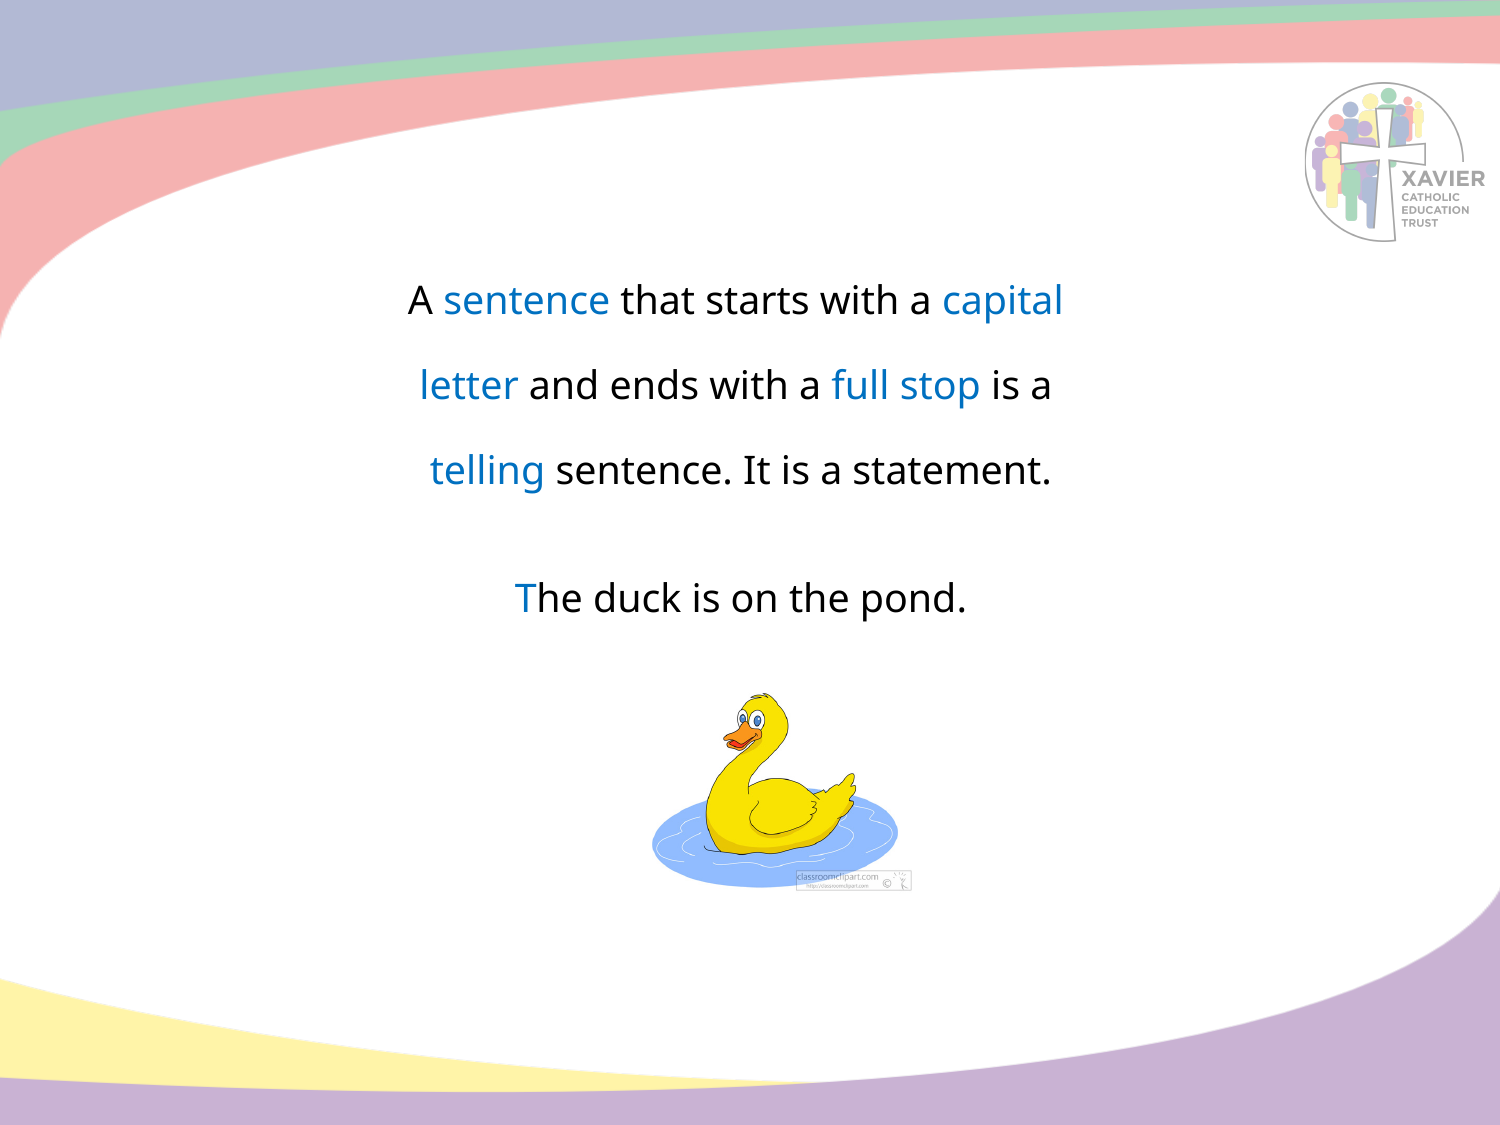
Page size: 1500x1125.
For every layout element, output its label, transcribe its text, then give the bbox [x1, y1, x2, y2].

text_box [137, 126, 1413, 211]
title A sentence that starts with a capital letter and ends with a full stop is a telling sentence. It is a statement. The duck is on the pond. [69, 59, 1413, 718]
picture [631, 671, 919, 898]
